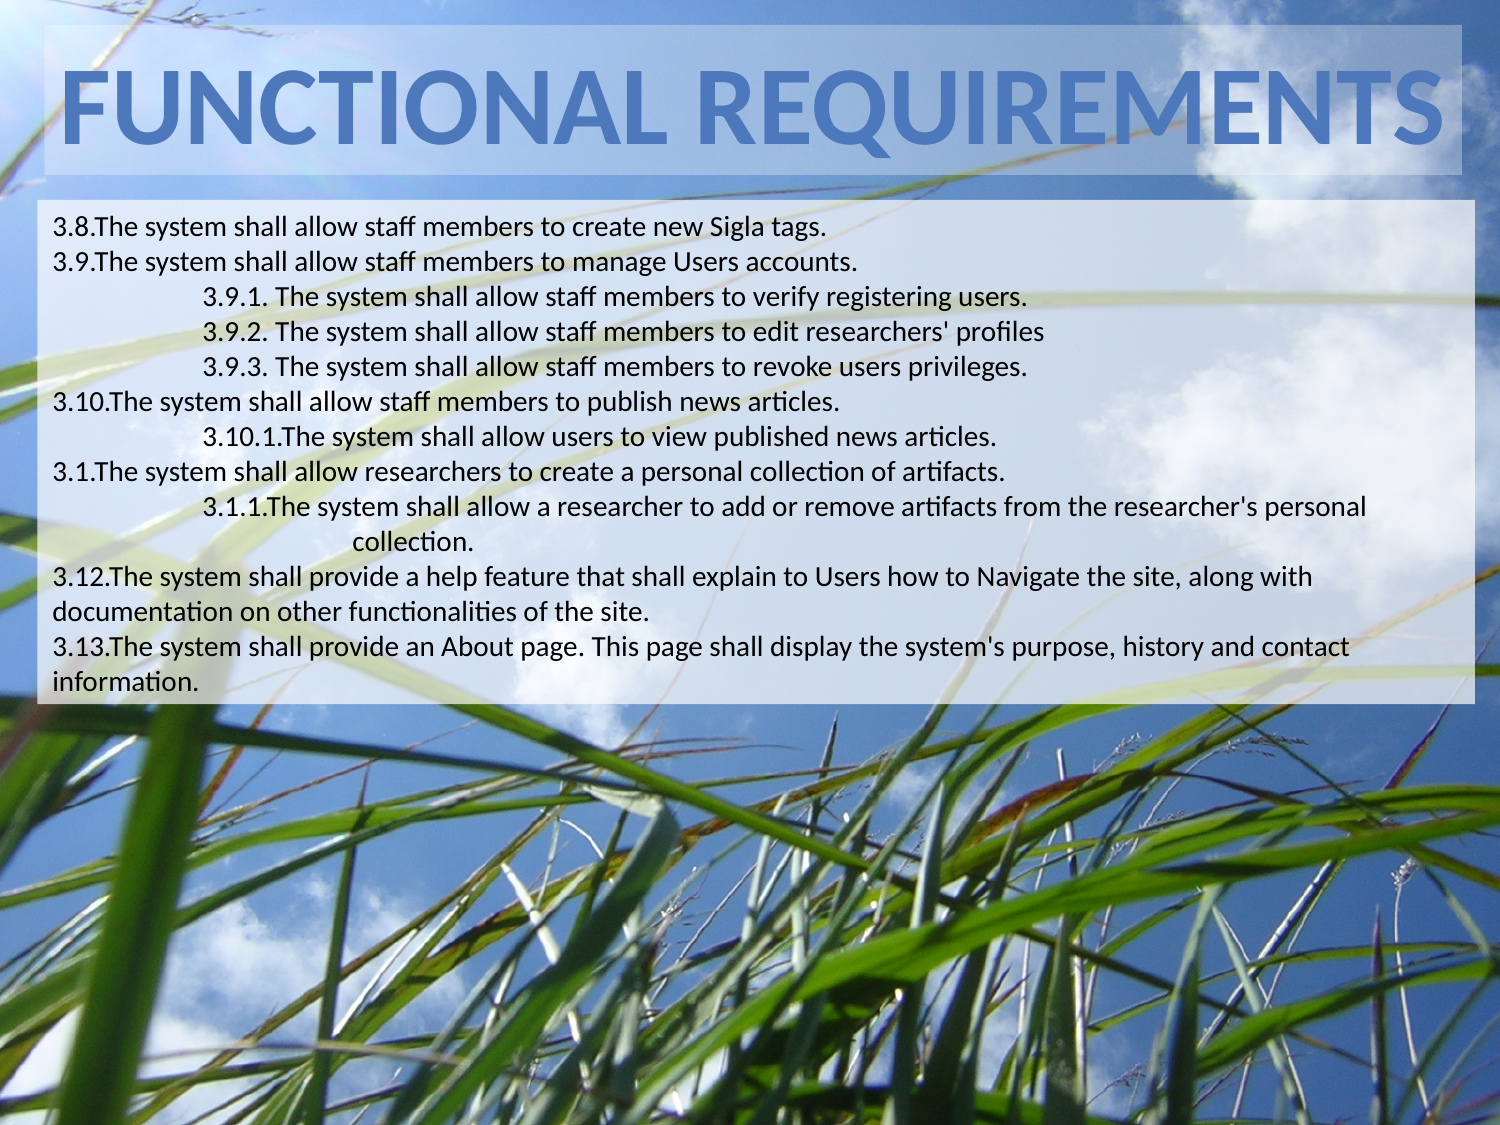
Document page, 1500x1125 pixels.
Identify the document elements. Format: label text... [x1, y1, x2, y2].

text_box Functional Requirements [44, 24, 1462, 175]
text_box 3.8.The system shall allow staff members to create new Sigla tags. 3.9.The system shall allow staff members to manage Users accounts. 3.9.1. The system shall allow staff members to verify registering users. 3.9.2. The system shall allow staff members to edit researchers' profiles 3.9.3. The system shall allow staff members to revoke users privileges. 3.10.The system shall allow staff members to publish news articles. 3.10.1.The system shall allow users to view published news articles. 3.1.The system shall allow researchers to create a personal collection of artifacts. 3.1.1.The system shall allow a researcher to add or remove artifacts from the researcher's personal collection. 3.12.The system shall provide a help feature that shall explain to Users how to Navigate the site, along with documentation on other functionalities of the site. 3.13.The system shall provide an About page. This page shall display the system's purpose, history and contact information. [37, 199, 1475, 705]
picture [0, 0, 1500, 1125]
